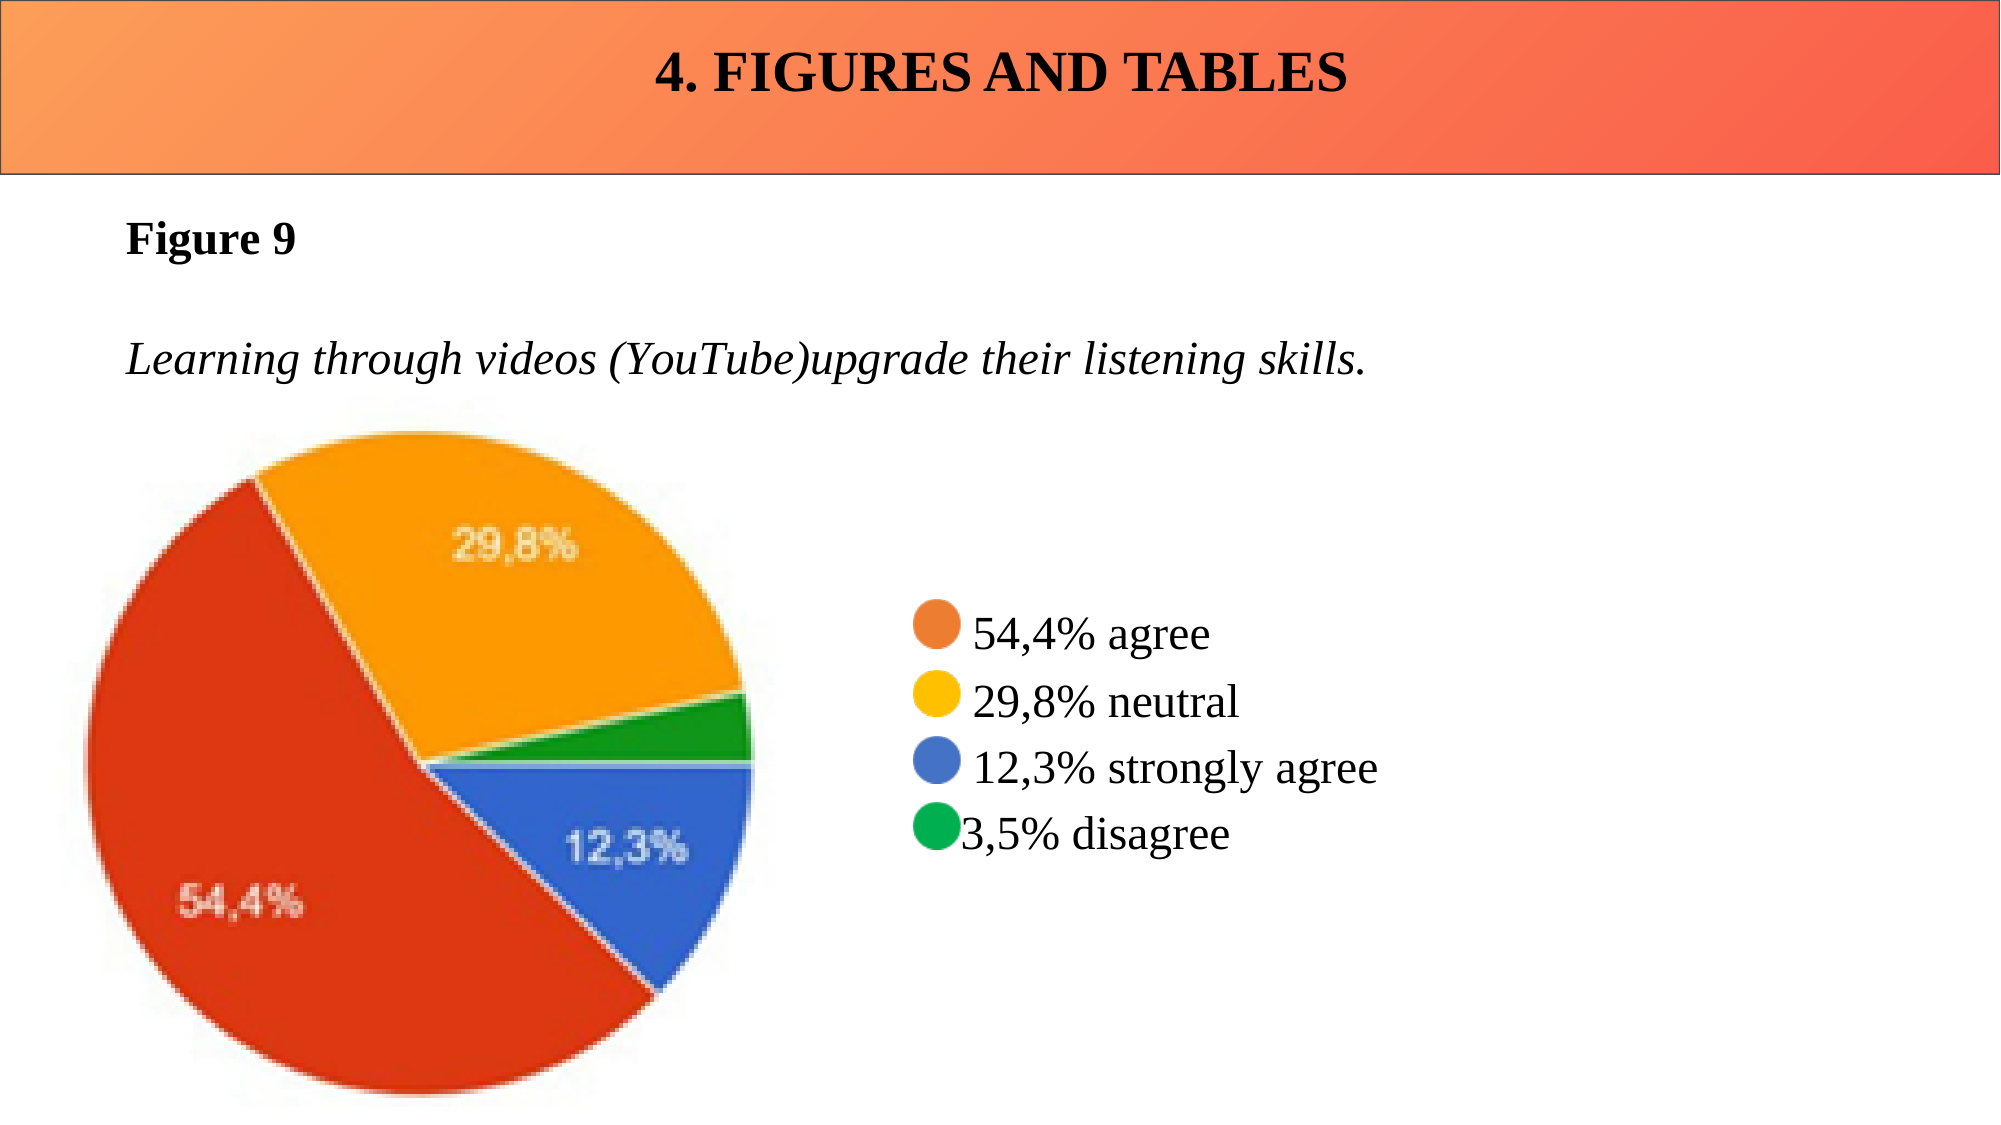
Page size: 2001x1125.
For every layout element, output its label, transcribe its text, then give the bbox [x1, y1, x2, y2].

list 4. Figures and Tables [53, 31, 1952, 151]
picture [52, 152, 2000, 1125]
